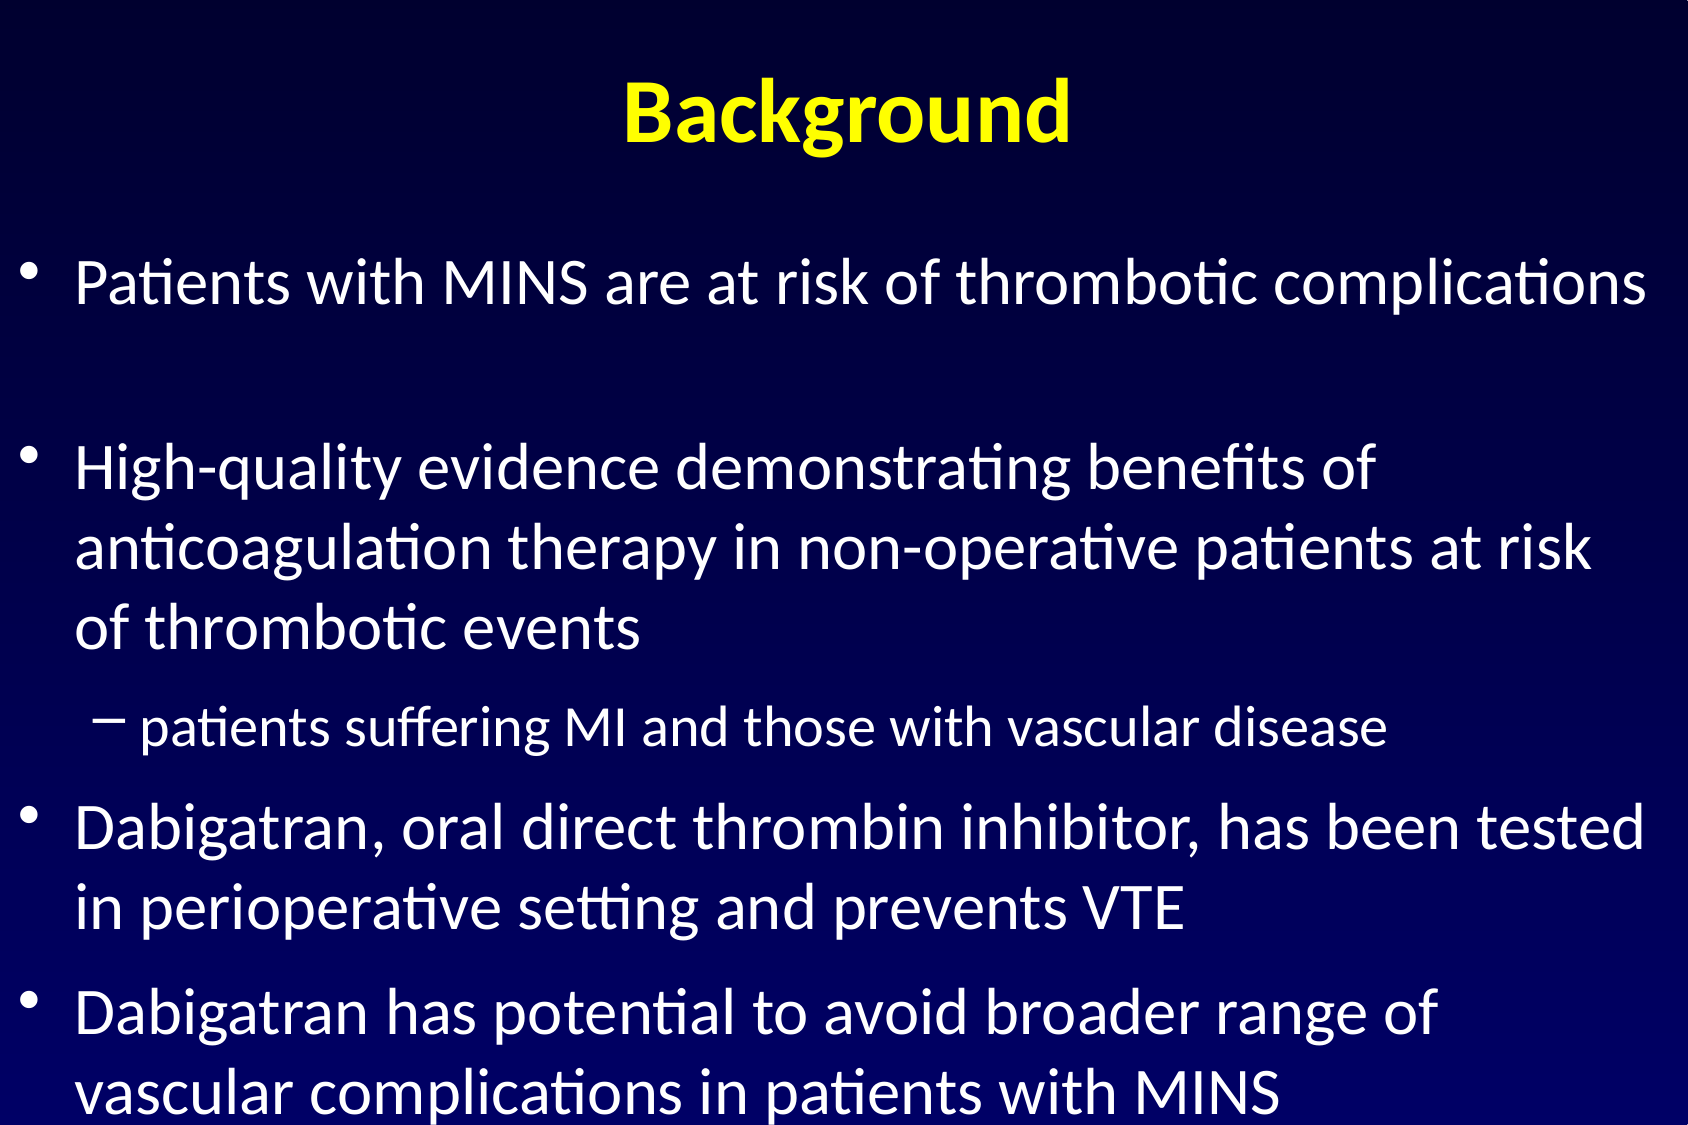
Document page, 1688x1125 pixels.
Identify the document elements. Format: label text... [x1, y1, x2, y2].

title Background [131, 24, 1566, 188]
list Patients with MINS are at risk of thrombotic complications High-quality evidence demonstrating benefits of anticoagulation therapy in non-operative patients at risk of thrombotic events patients suffering MI and those with vascular disease Dabigatran, oral direct thrombin inhibitor, has been tested in perioperative setting and prevents VTE Dabigatran has potential to avoid broader range of vascular complications in patients with MINS [2, 230, 1679, 1081]
